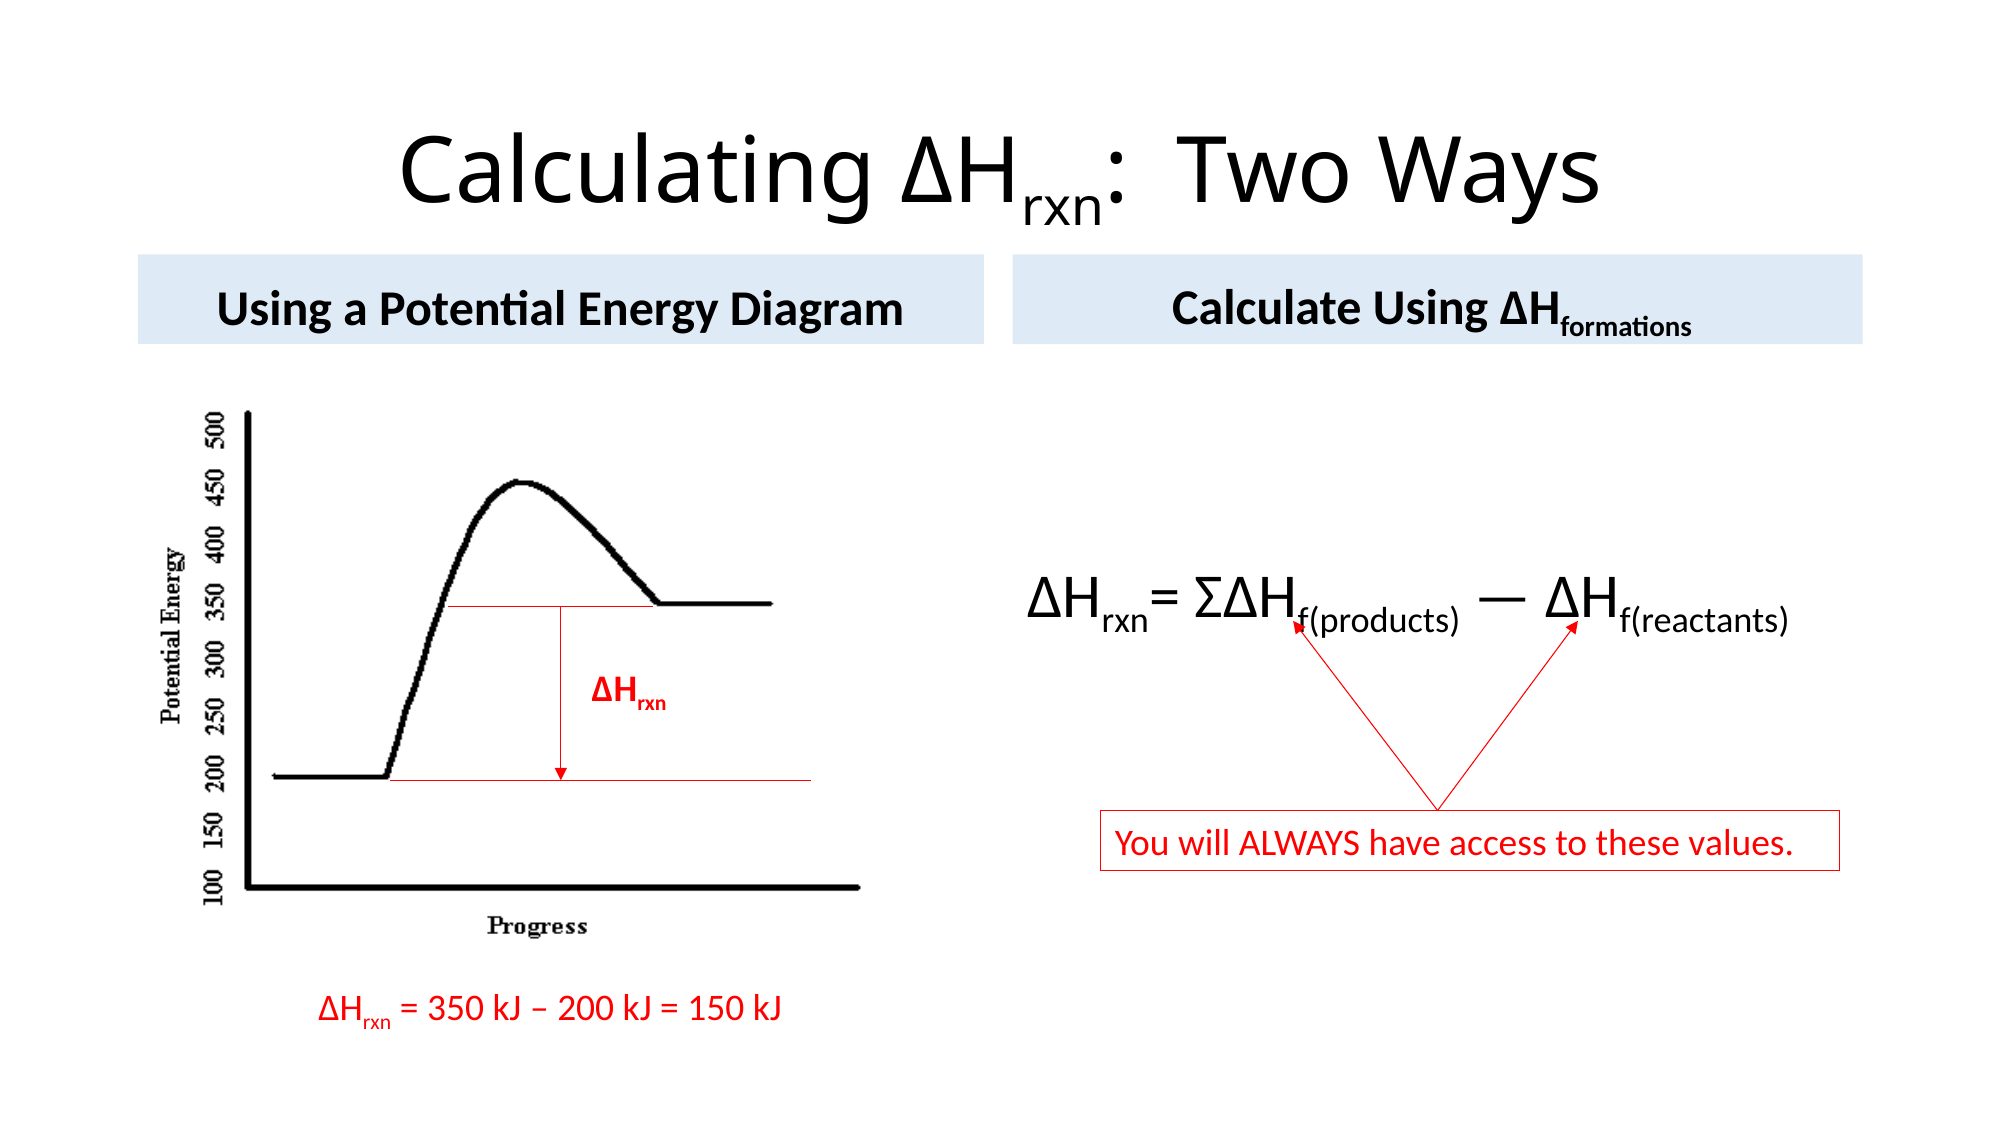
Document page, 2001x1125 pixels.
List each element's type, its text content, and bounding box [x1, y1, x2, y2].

list ΔHrxn= ΣΔHf(products) — ΔHf(reactants) [1012, 364, 1863, 969]
picture [137, 344, 984, 969]
text_box You will ALWAYS have access to these values. [1100, 810, 1840, 871]
list Calculate Using ΔHformations [1012, 254, 1863, 345]
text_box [1293, 620, 1437, 811]
text_box ΔHrxn = 350 kJ – 200 kJ = 150 kJ [303, 975, 798, 1041]
list Using a Potential Energy Diagram [137, 254, 984, 344]
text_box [1437, 620, 1578, 811]
title Calculating ΔHrxn: Two Ways [137, 59, 1863, 278]
